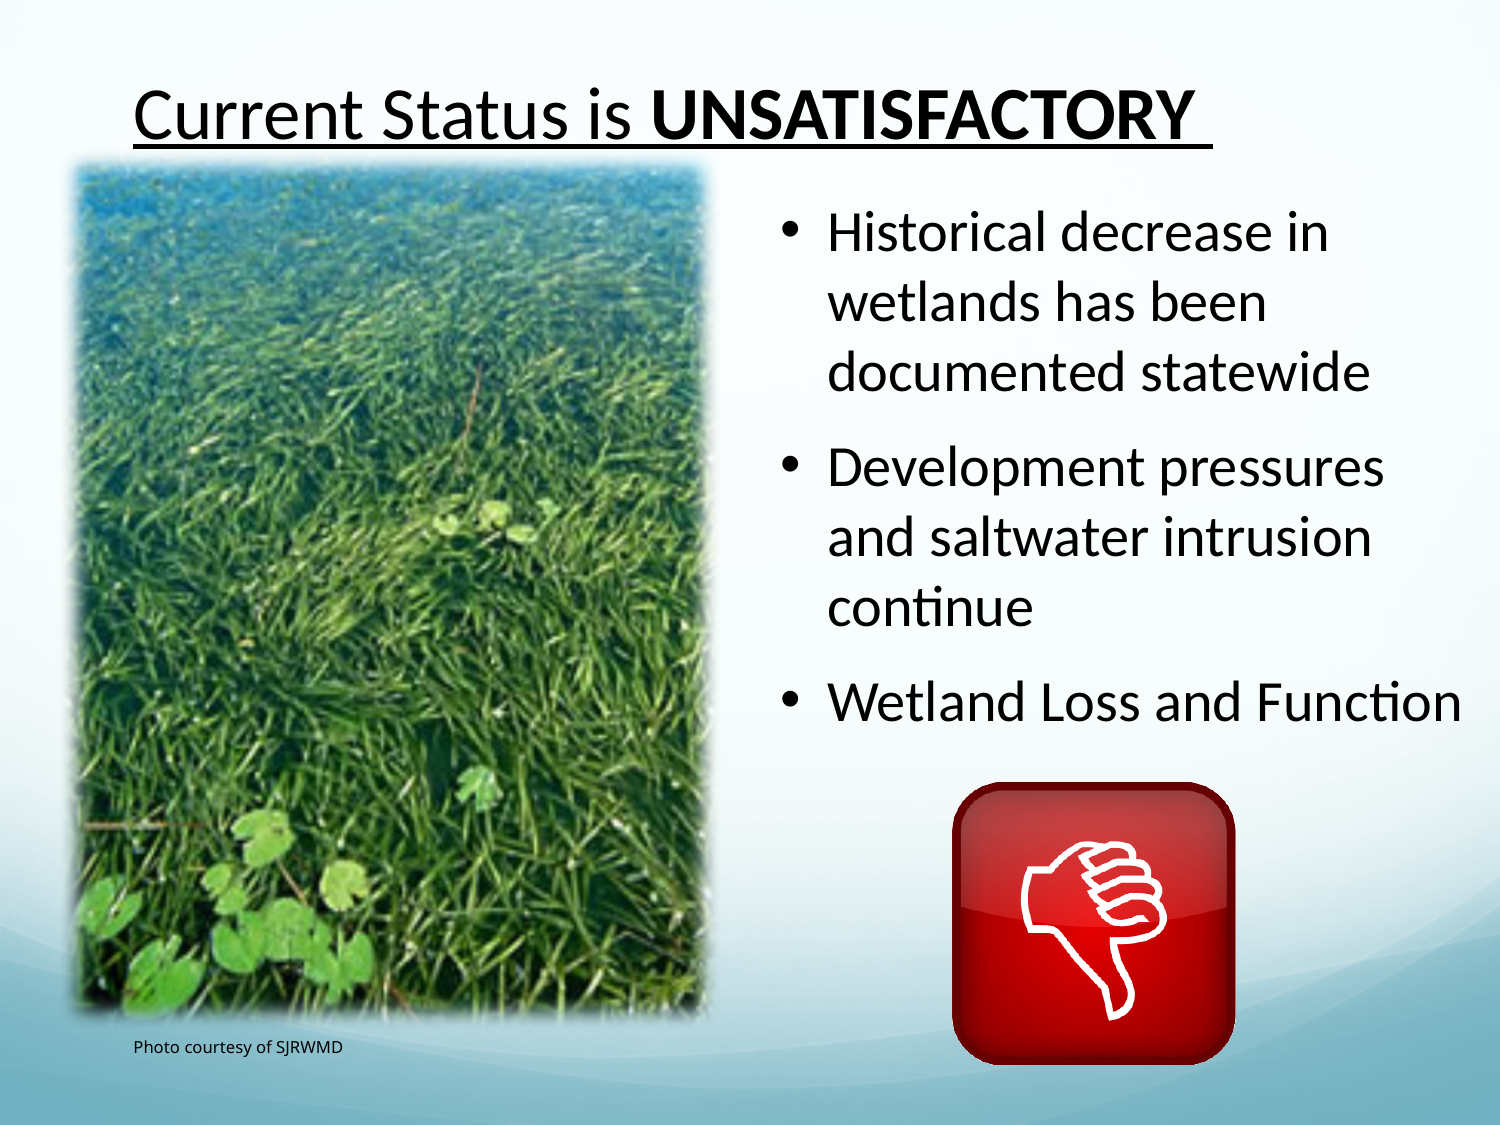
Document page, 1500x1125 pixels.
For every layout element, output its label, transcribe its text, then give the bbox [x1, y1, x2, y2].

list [59, 148, 722, 1031]
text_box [919, 715, 1272, 1125]
text_box Photo courtesy of SJRWMD [118, 1037, 431, 1065]
text_box Historical decrease in wetlands has been documented statewide Development pressures and saltwater intrusion continue Wetland Loss and Function [765, 186, 1482, 786]
text_box Current Status is UNSATISFACTORY [118, 56, 1405, 162]
